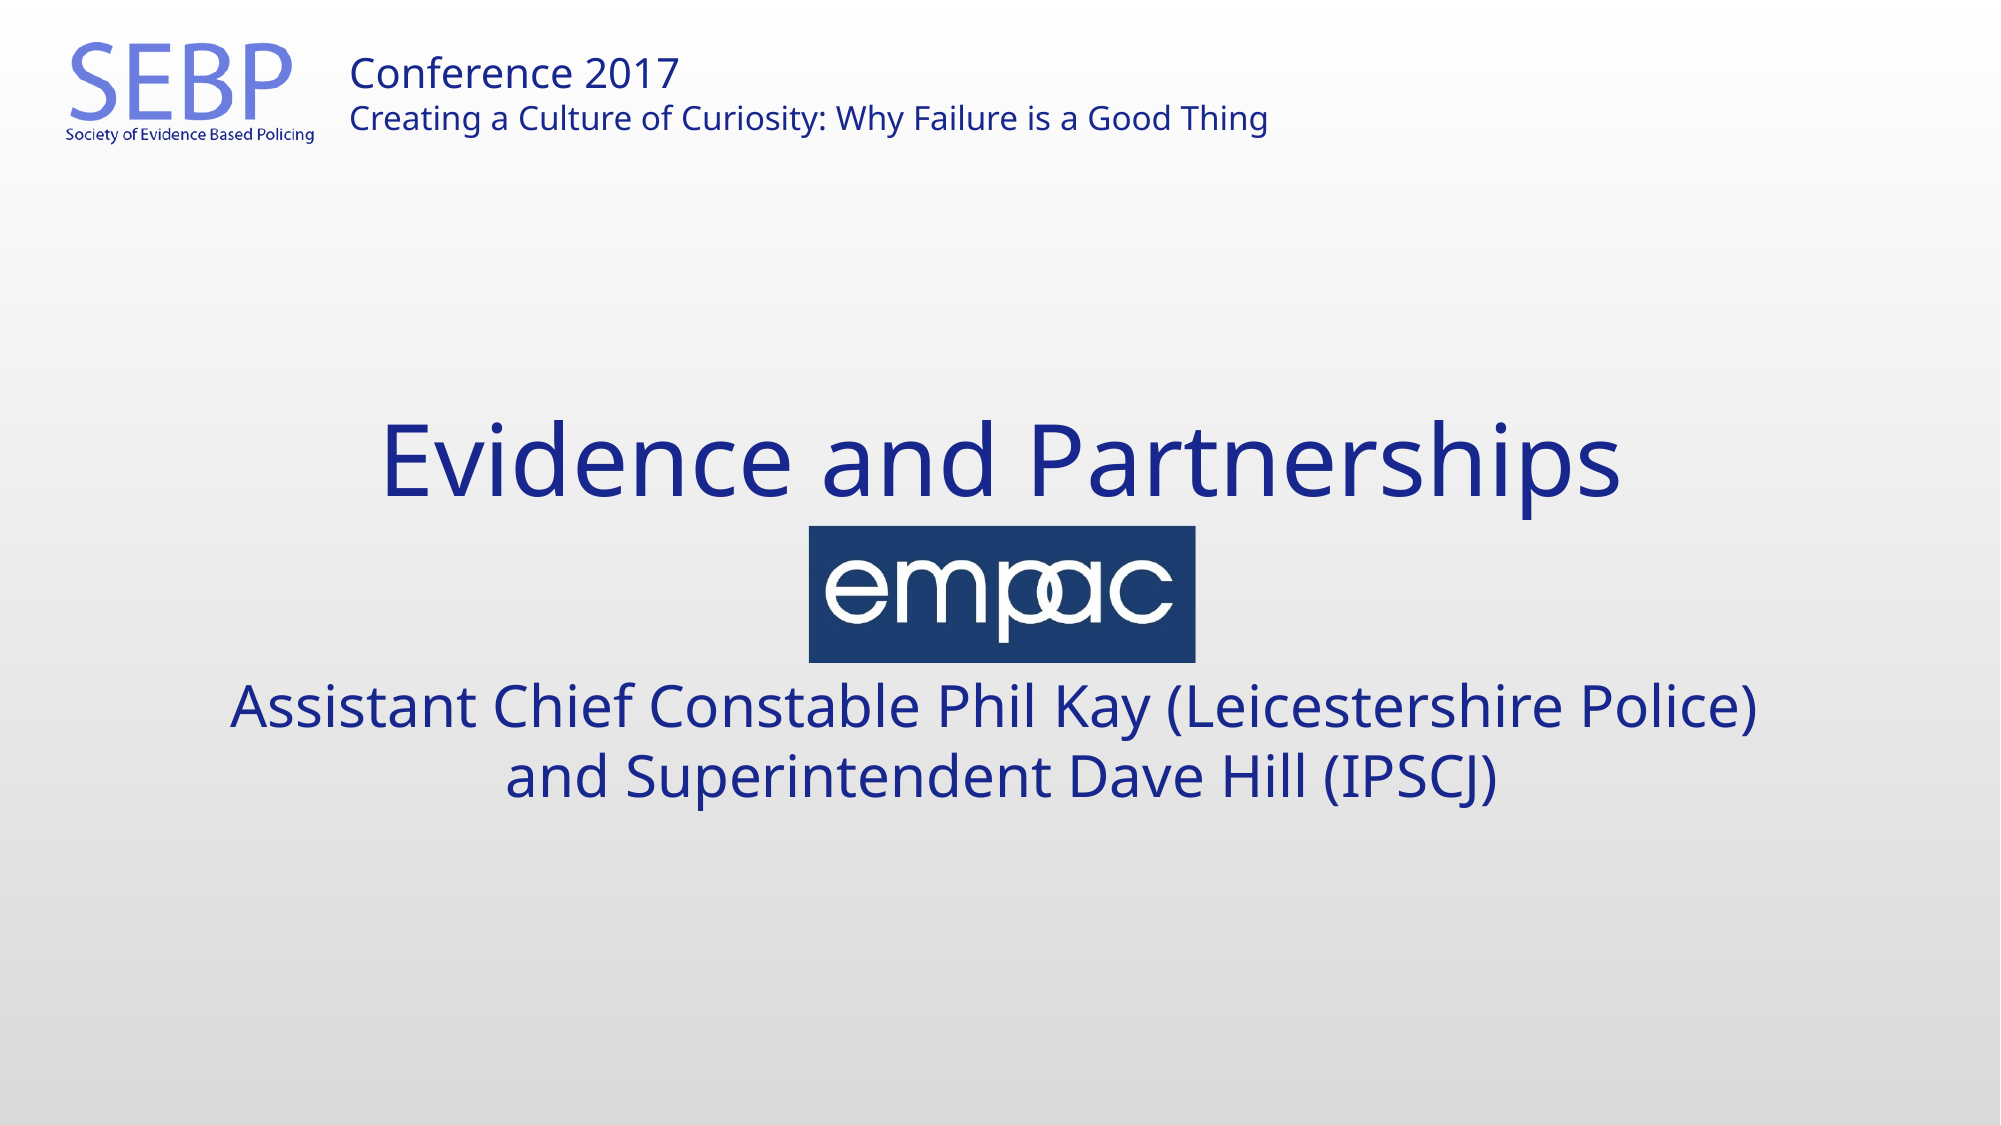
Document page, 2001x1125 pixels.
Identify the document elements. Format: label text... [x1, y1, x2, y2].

text_box Assistant Chief Constable Phil Kay (Leicestershire Police) and Superintendent Dave Hill (IPSCJ) [215, 662, 1789, 817]
picture [808, 525, 1196, 663]
text_box Evidence and Partnerships [364, 389, 1640, 525]
text_box Conference 2017 Creating a Culture of Curiosity: Why Failure is a Good Thing [334, 39, 1286, 145]
picture [62, 39, 317, 146]
